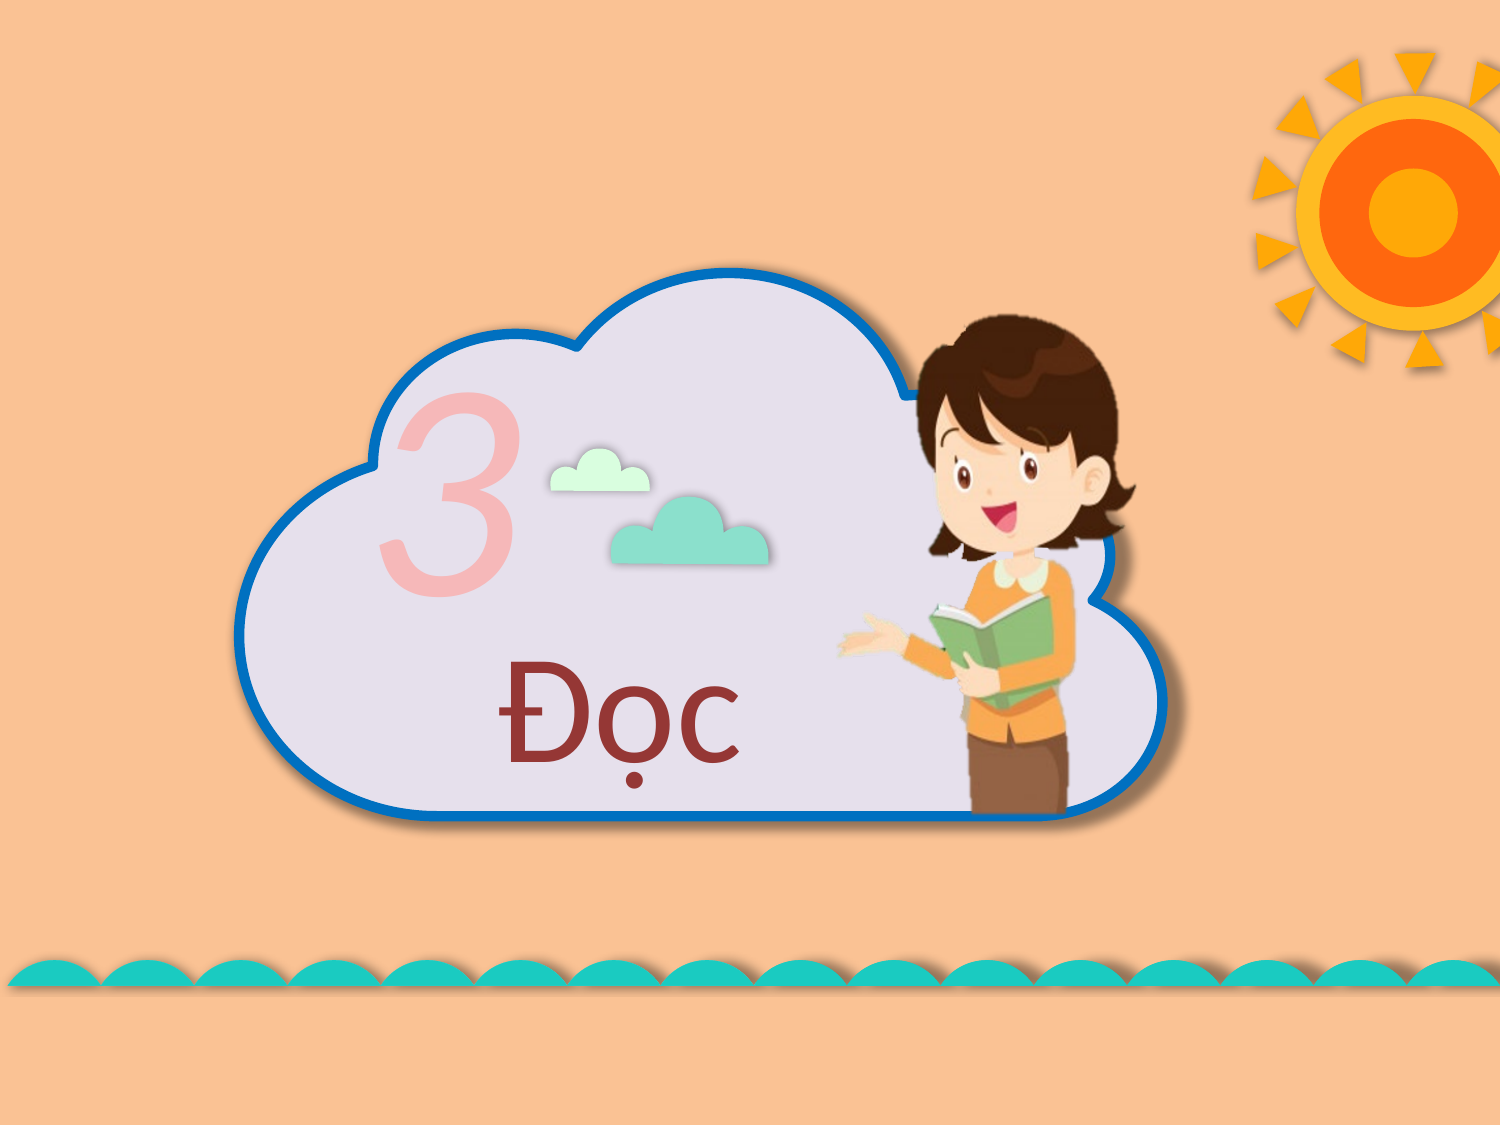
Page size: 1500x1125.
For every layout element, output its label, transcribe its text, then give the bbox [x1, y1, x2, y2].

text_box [0, 936, 1500, 986]
text_box Đọc [481, 598, 758, 802]
picture [549, 448, 769, 565]
picture [815, 194, 1160, 819]
picture [1251, 53, 1500, 368]
text_box [239, 272, 810, 817]
text_box 3 [348, 275, 538, 666]
